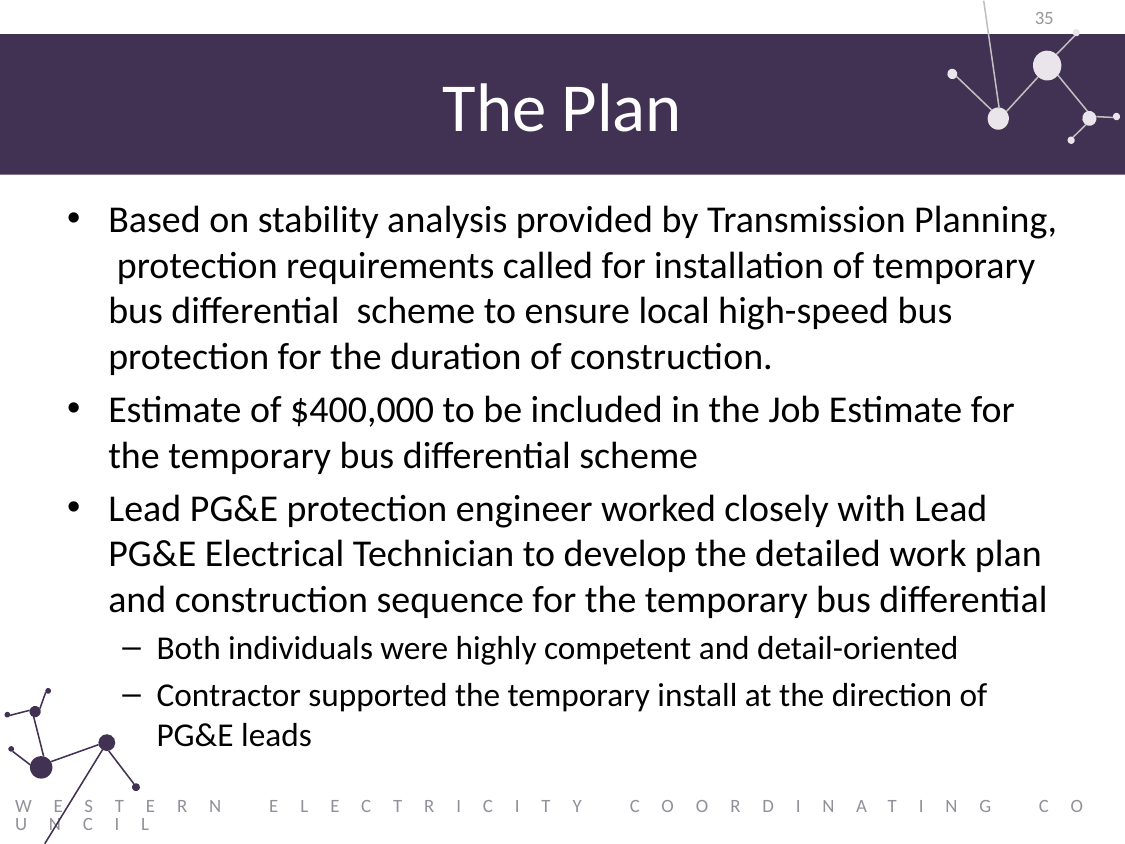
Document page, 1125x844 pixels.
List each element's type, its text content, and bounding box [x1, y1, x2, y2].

footer Western Electricity Coordinating Council [0, 782, 1125, 827]
title The Plan [0, 33, 1125, 175]
list Based on stability analysis provided by Transmission Planning, protection requirements called for installation of temporary bus differential scheme to ensure local high-speed bus protection for the duration of construction. Estimate of $400,000 to be included in the Job Estimate for the temporary bus differential scheme Lead PG&E protection engineer worked closely with Lead PG&E Electrical Technician to develop the detailed work plan and construction sequence for the temporary bus differential Both individuals were highly competent and detail-oriented Contractor supported the temporary install at the direction of PG&E leads [52, 187, 1079, 769]
slide_number 35 [965, 0, 1069, 40]
